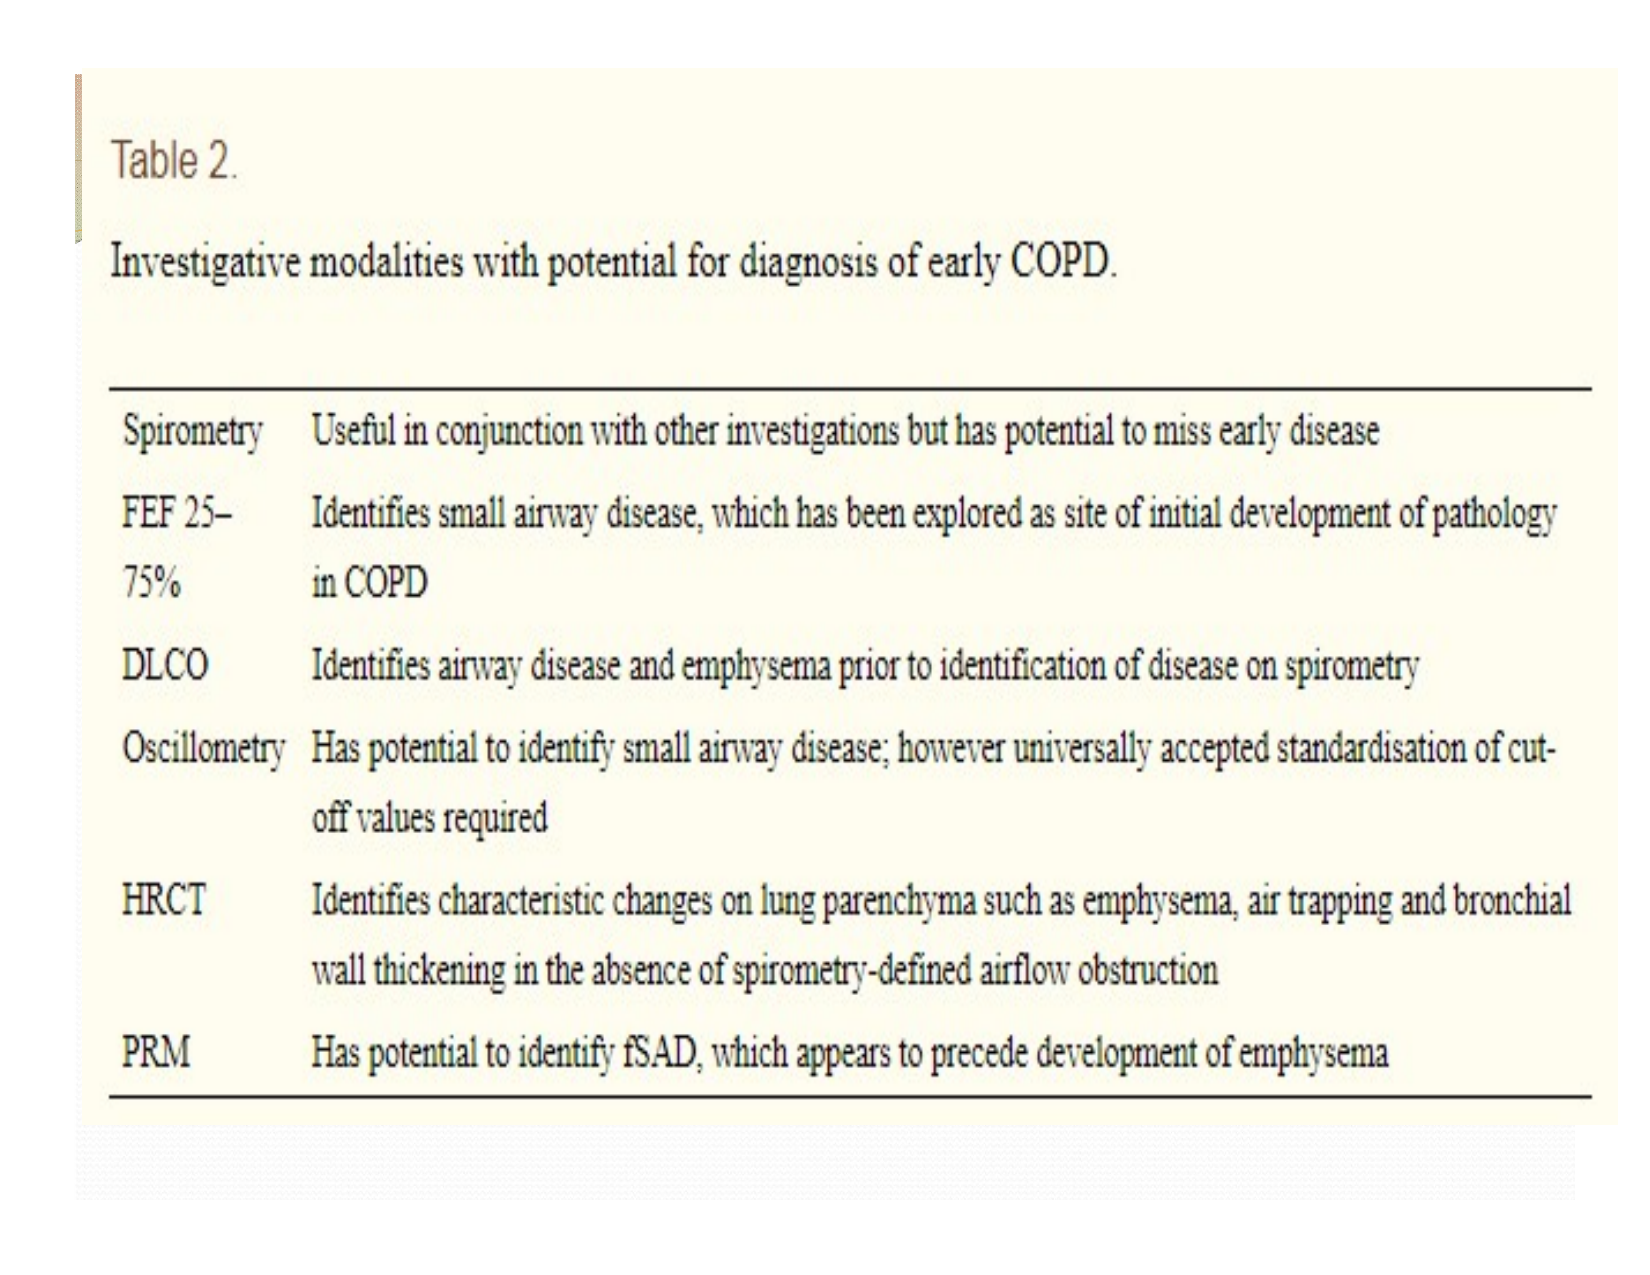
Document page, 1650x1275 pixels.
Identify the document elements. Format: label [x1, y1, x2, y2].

picture [74, 67, 1618, 1200]
